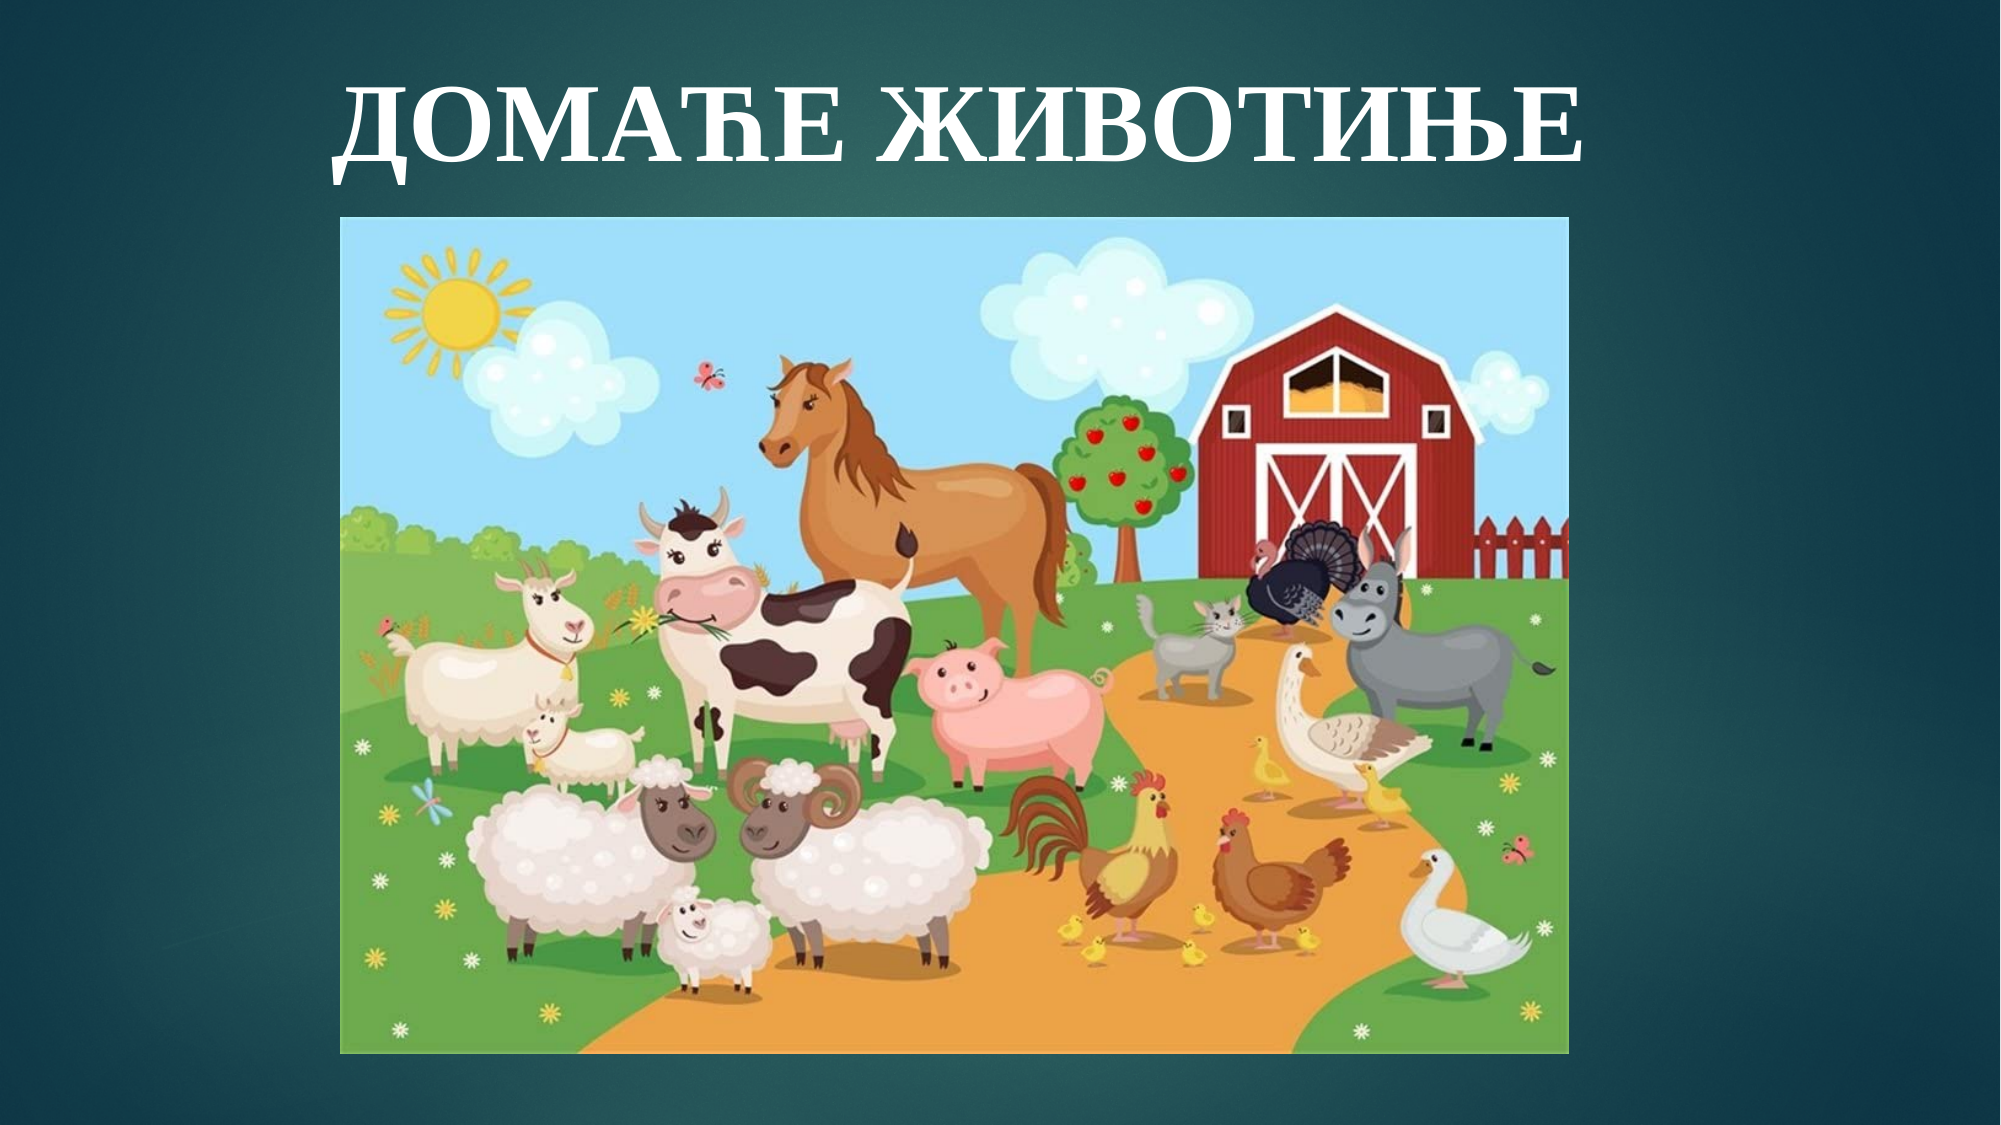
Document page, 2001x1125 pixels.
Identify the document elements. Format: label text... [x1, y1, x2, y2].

picture [339, 216, 1570, 1055]
text_box ДОМАЋЕ ЖИВОТИЊЕ [315, 41, 1604, 192]
